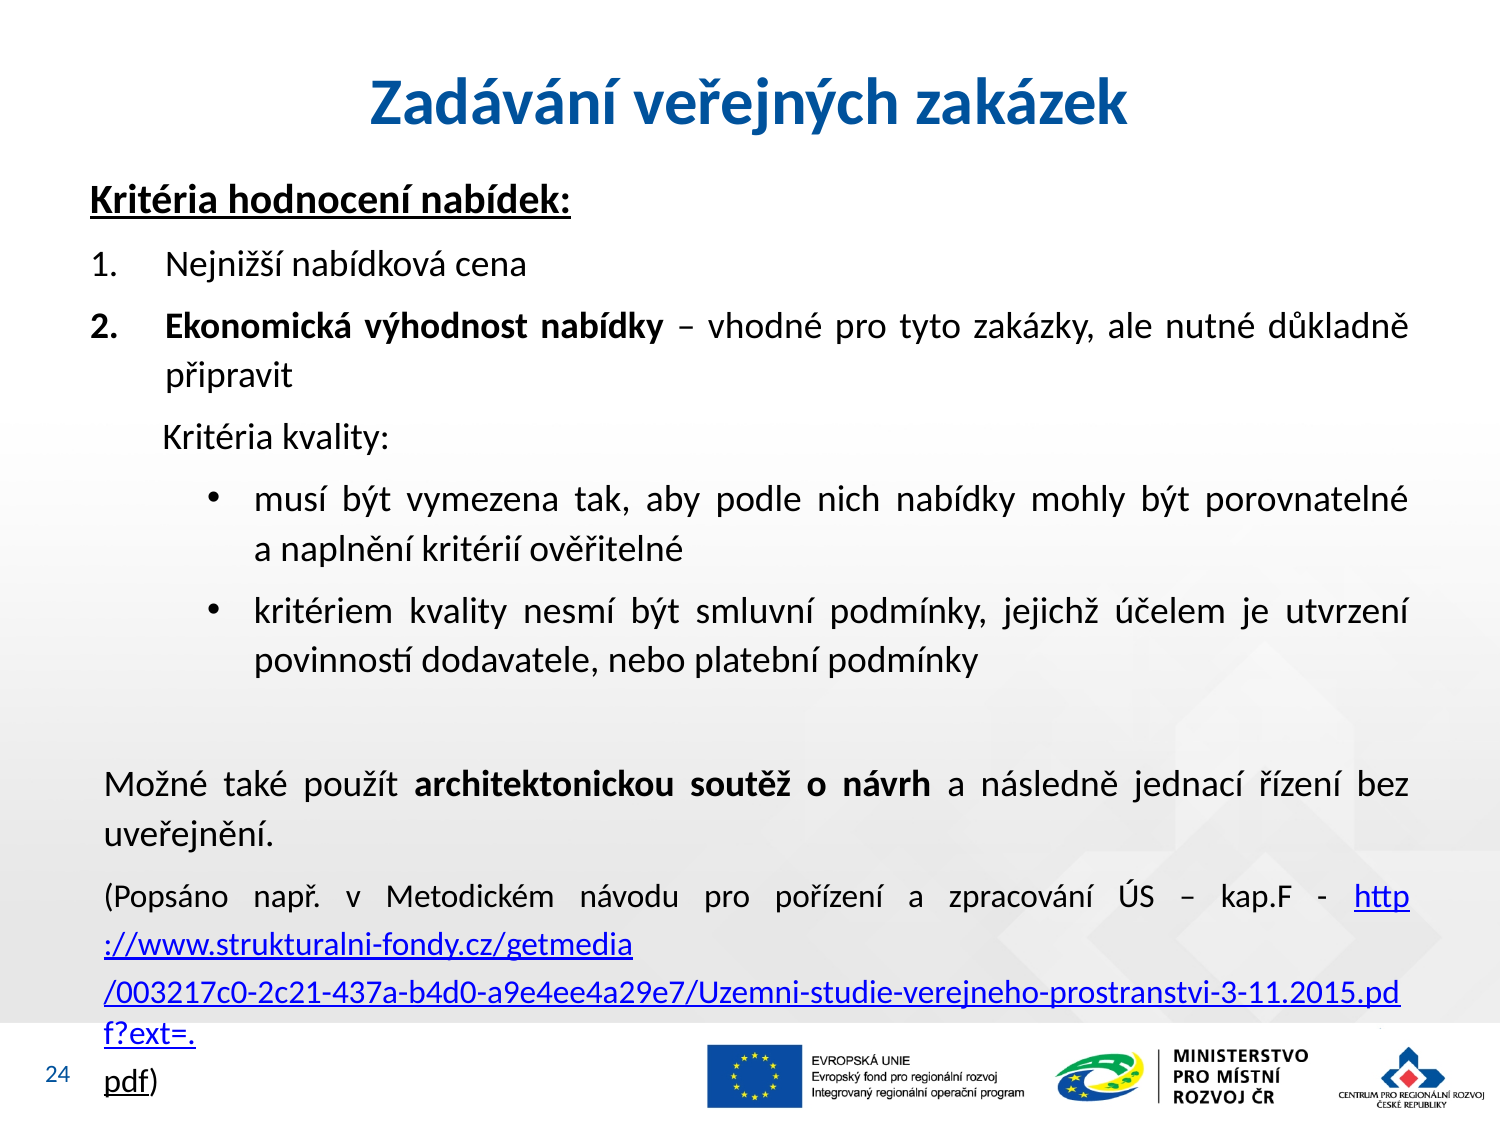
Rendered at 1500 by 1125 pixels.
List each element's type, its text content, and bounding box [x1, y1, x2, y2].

list Kritéria hodnocení nabídek: Nejnižší nabídková cena Ekonomická výhodnost nabídky – vhodné pro tyto zakázky, ale nutné důkladně připravit Kritéria kvality: musí být vymezena tak, aby podle nich nabídky mohly být porovnatelné a naplnění kritérií ověřitelné kritériem kvality nesmí být smluvní podmínky, jejichž účelem je utvrzení povinností dodavatele, nebo platební podmínky Možné také použít architektonickou soutěž o návrh a následně jednací řízení bez uveřejnění. (Popsáno např. v Metodickém návodu pro pořízení a zpracování ÚS – kap.F - http://www.strukturalni-fondy.cz/getmedia/003217c0-2c21-437a-b4d0-a9e4ee4a29e7/Uzemni-studie-verejneho-prostranstvi-3-11.2015.pdf?ext=.pdf) [75, 159, 1425, 1125]
slide_number 24 [30, 1042, 75, 1103]
picture [0, 0, 1500, 1125]
title Zadávání veřejných zakázek [75, 36, 1425, 159]
